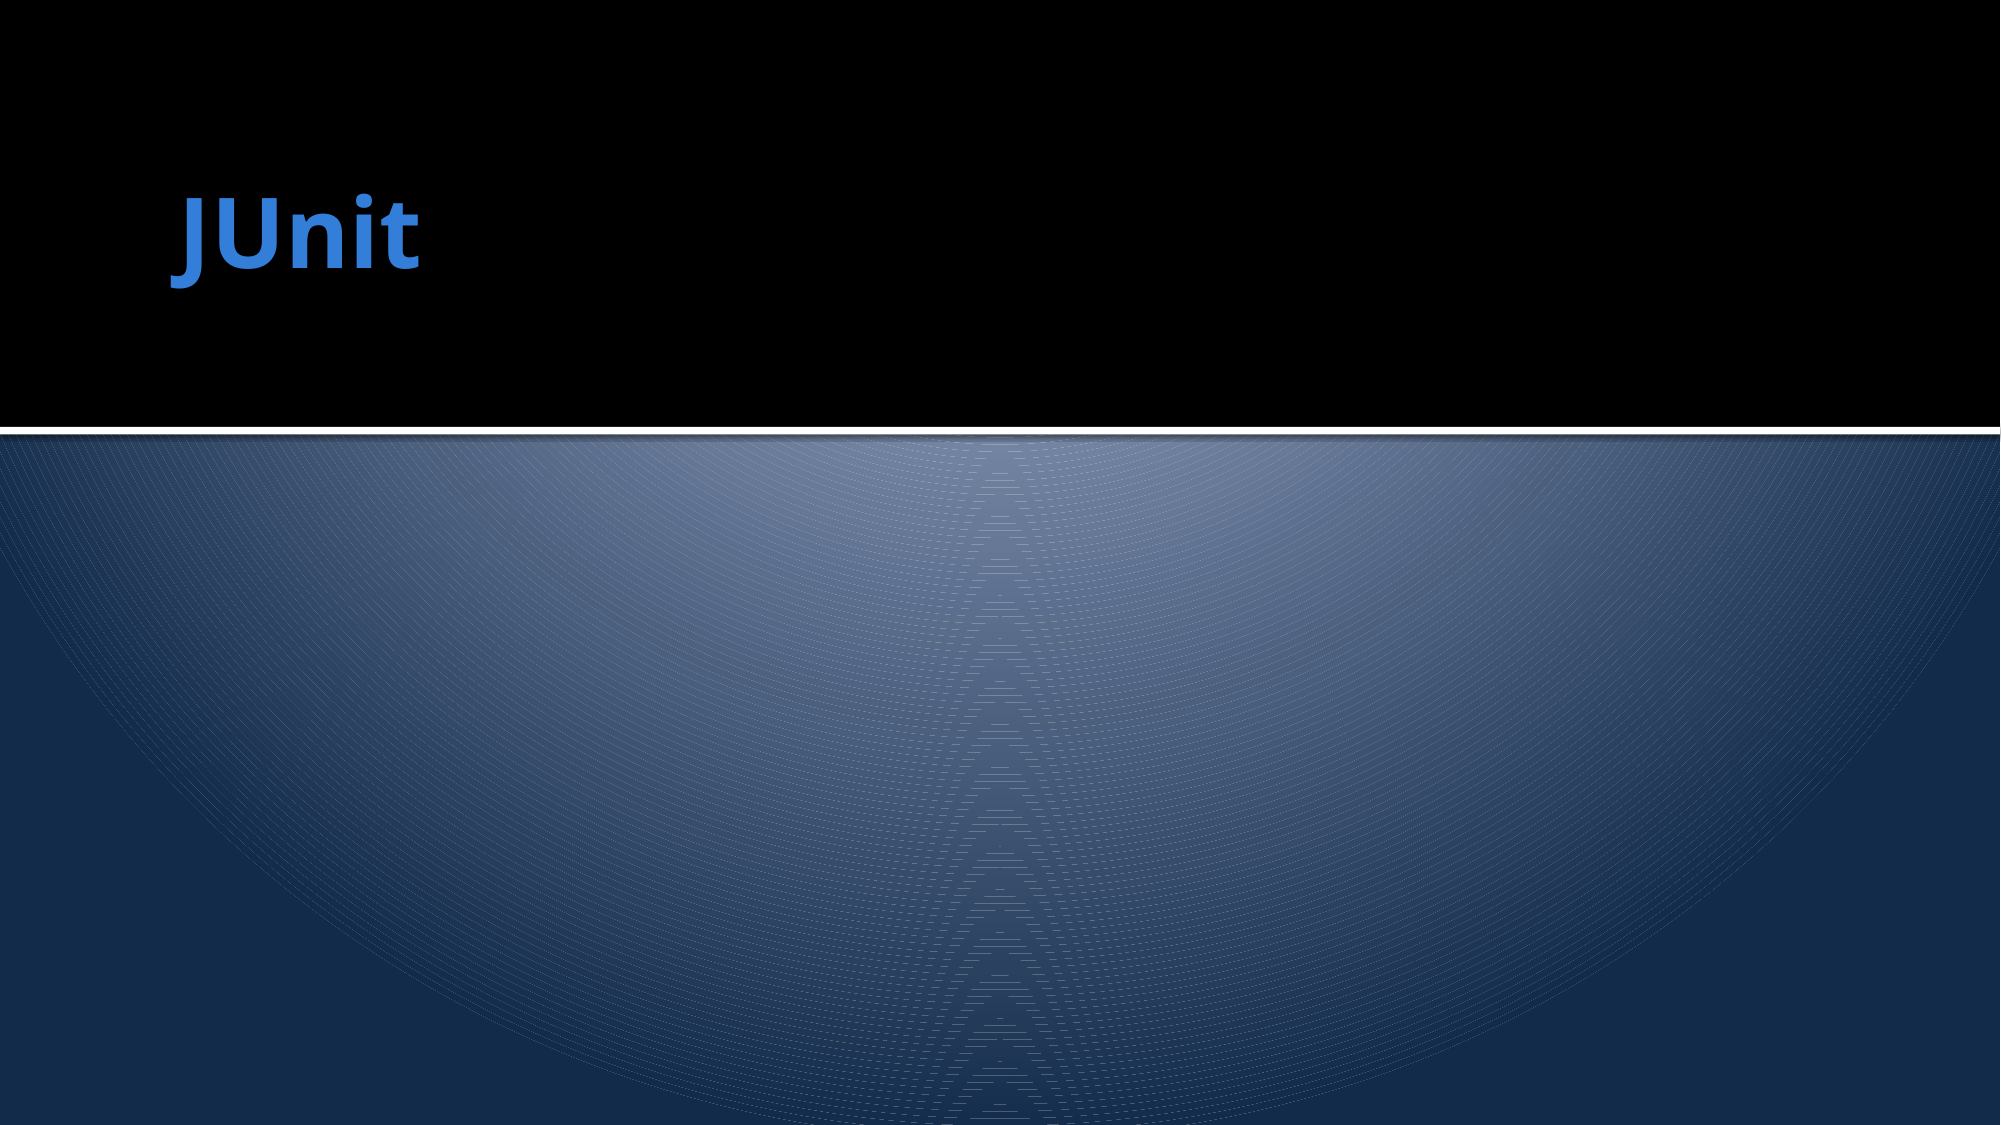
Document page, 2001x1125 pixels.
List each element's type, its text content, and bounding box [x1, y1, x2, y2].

title JUnit [163, 19, 1917, 288]
